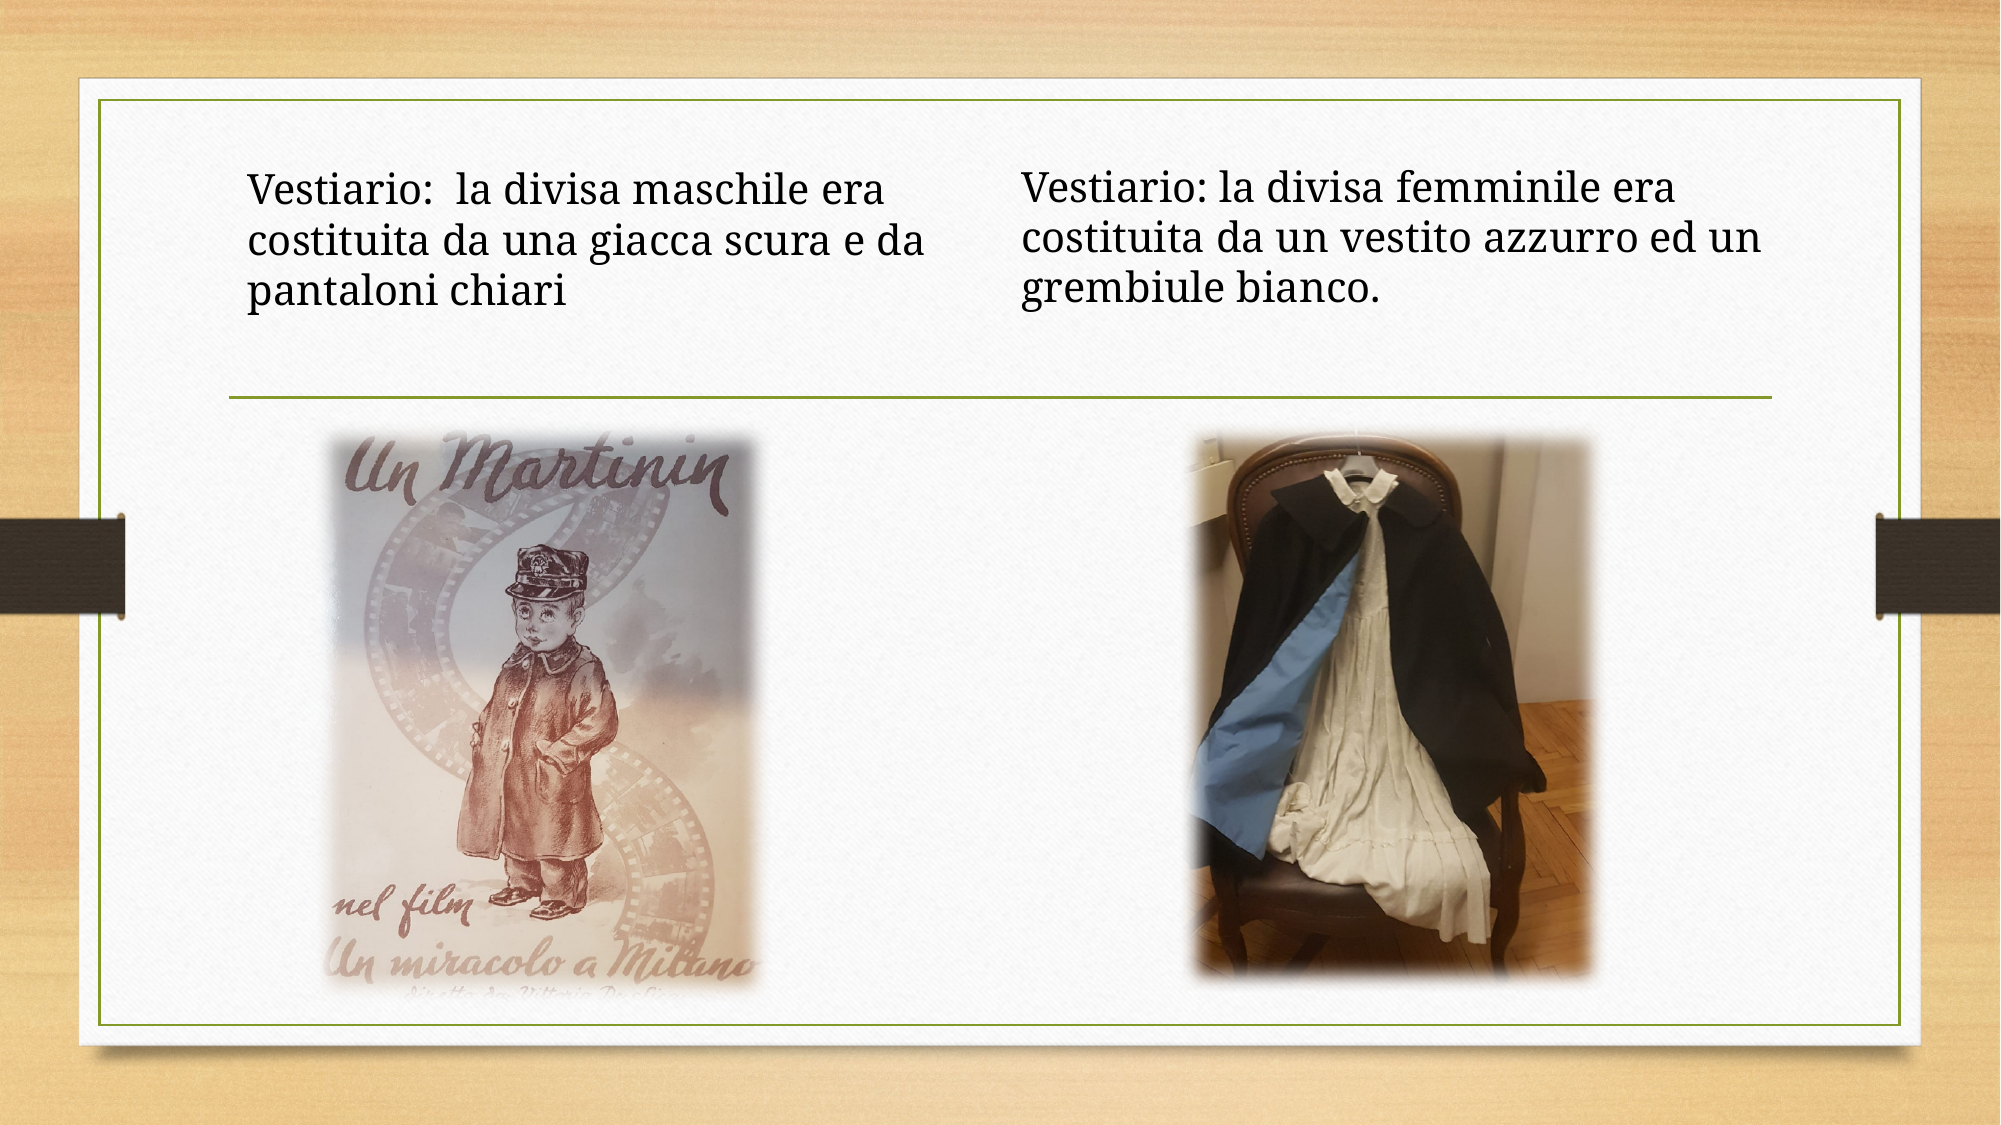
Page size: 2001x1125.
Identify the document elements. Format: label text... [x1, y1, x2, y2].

list Vestiario: la divisa maschile era costituita da una giacca scura e da pantaloni chiari [232, 191, 1007, 405]
list Vestiario: la divisa femminile era costituita da un vestito azzurro ed un grembiule bianco. [1006, 158, 1781, 389]
picture [0, 0, 2001, 1125]
